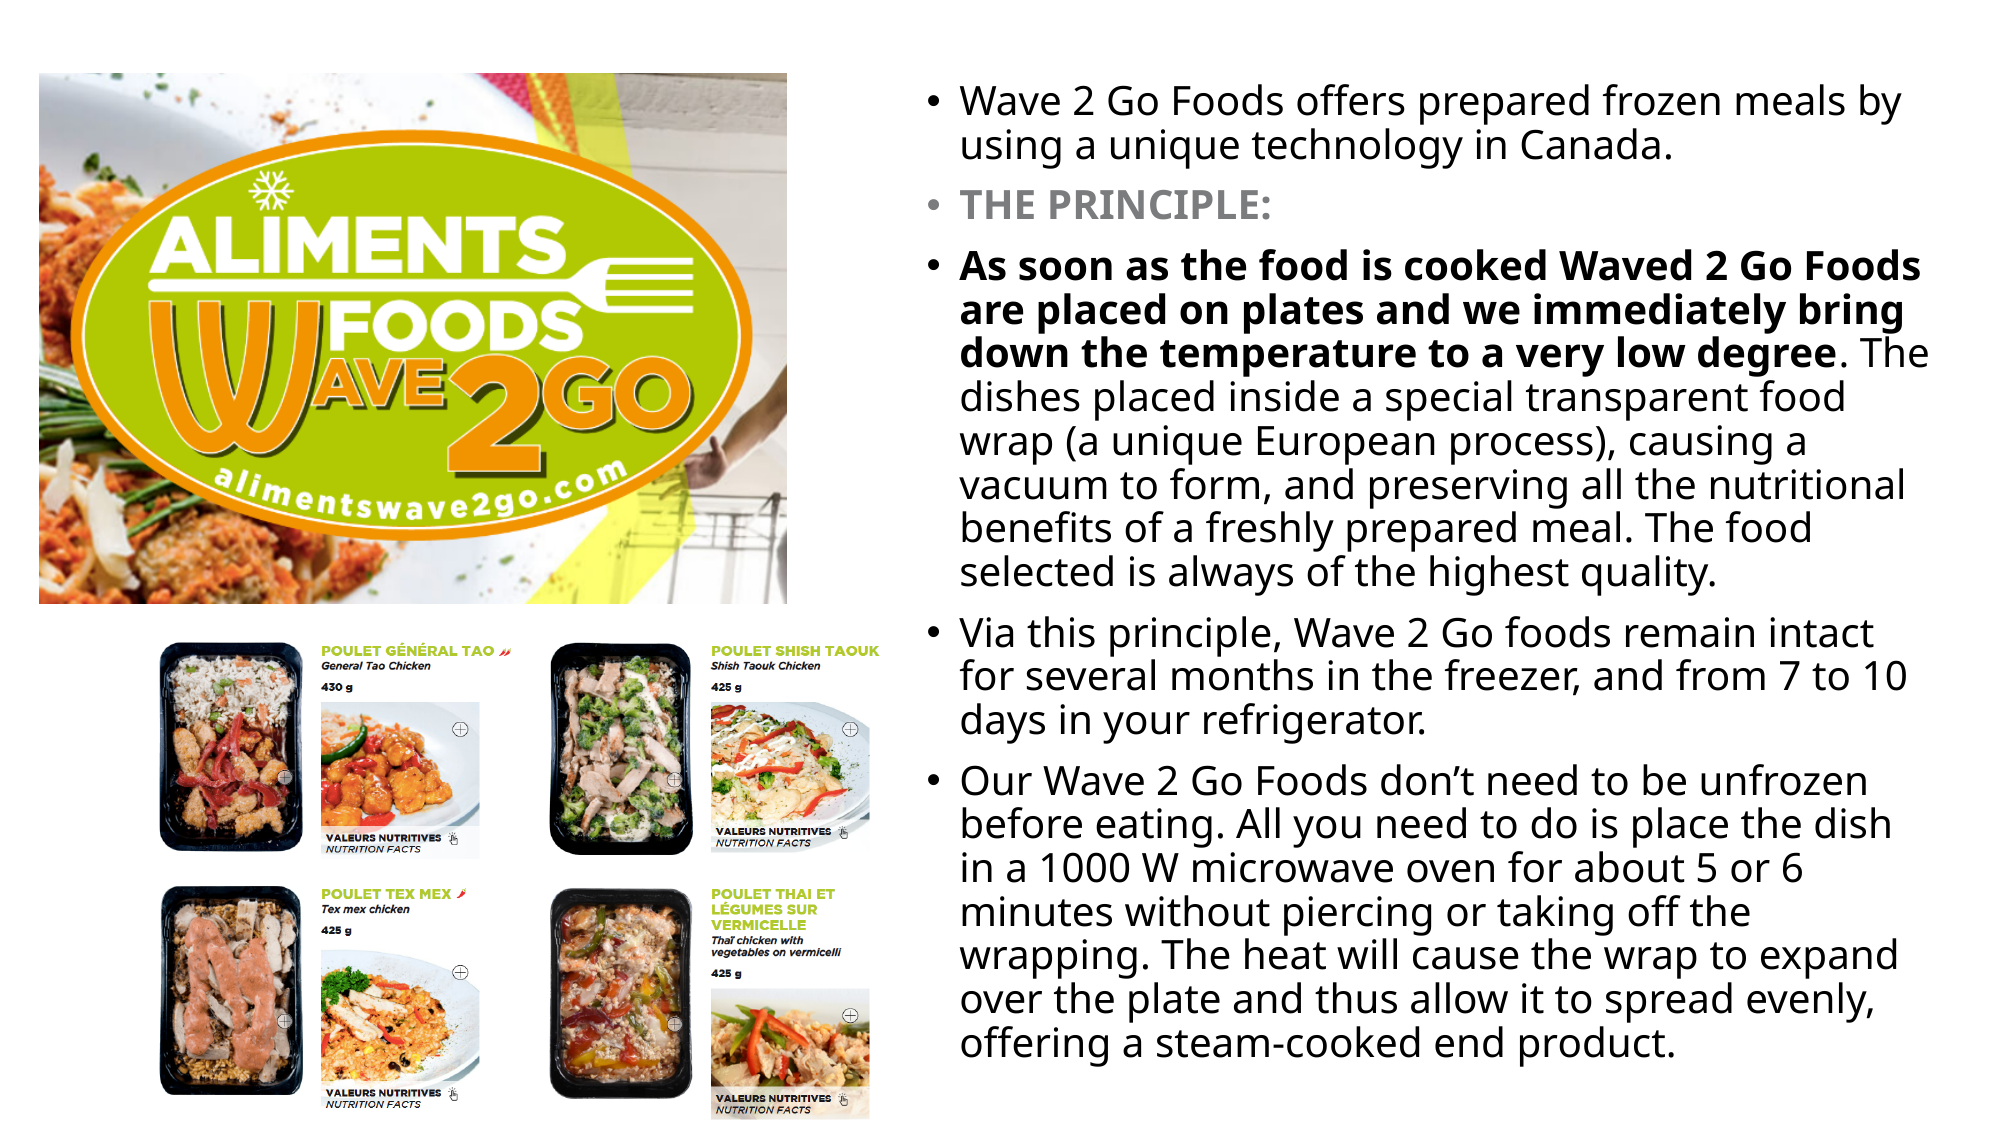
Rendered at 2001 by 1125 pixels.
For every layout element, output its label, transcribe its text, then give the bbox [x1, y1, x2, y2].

picture [149, 631, 896, 1125]
picture [39, 73, 787, 605]
list Wave 2 Go Foods offers prepared frozen meals by using a unique technology in Canada. THE PRINCIPLE: As soon as the food is cooked Waved 2 Go Foods are placed on plates and we immediately bring down the temperature to a very low degree. The dishes placed inside a special transparent food wrap (a unique European process), causing a vacuum to form, and preserving all the nutritional benefits of a freshly prepared meal. The food selected is always of the highest quality. Via this principle, Wave 2 Go foods remain intact for several months in the freezer, and from 7 to 10 days in your refrigerator. Our Wave 2 Go Foods don’t need to be unfrozen before eating. All you need to do is place the dish in a 1000 W microwave oven for about 5 or 6 minutes without piercing or taking off the wrapping. The heat will cause the wrap to expand over the plate and thus allow it to spread evenly, offering a steam-cooked end product. [911, 73, 1954, 1094]
